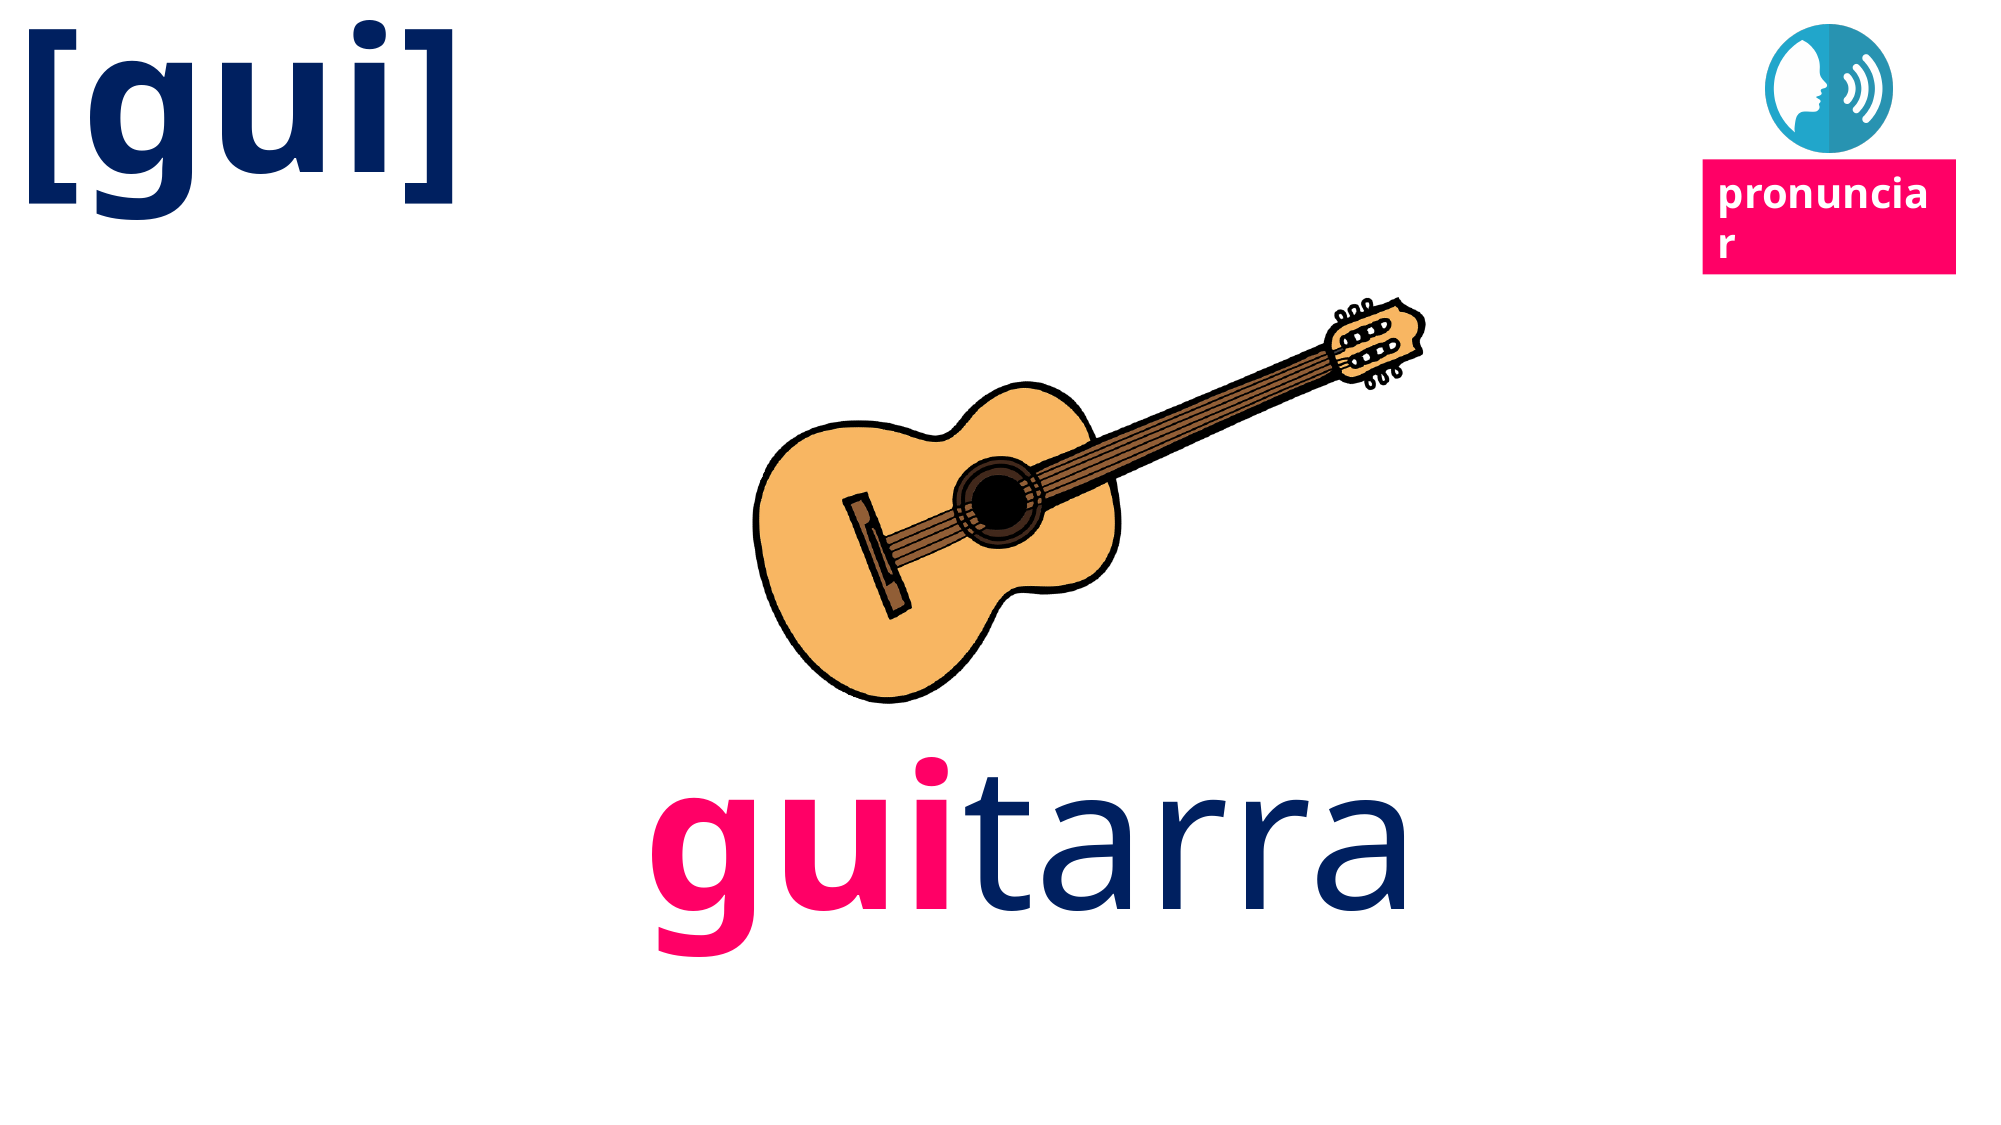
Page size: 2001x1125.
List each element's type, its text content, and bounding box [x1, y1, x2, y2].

picture [1765, 24, 1894, 153]
text_box pronunciar [1702, 159, 1956, 275]
picture [697, 96, 1438, 848]
text_box guitarra [628, 701, 1603, 957]
title [gui] [0, 43, 554, 261]
